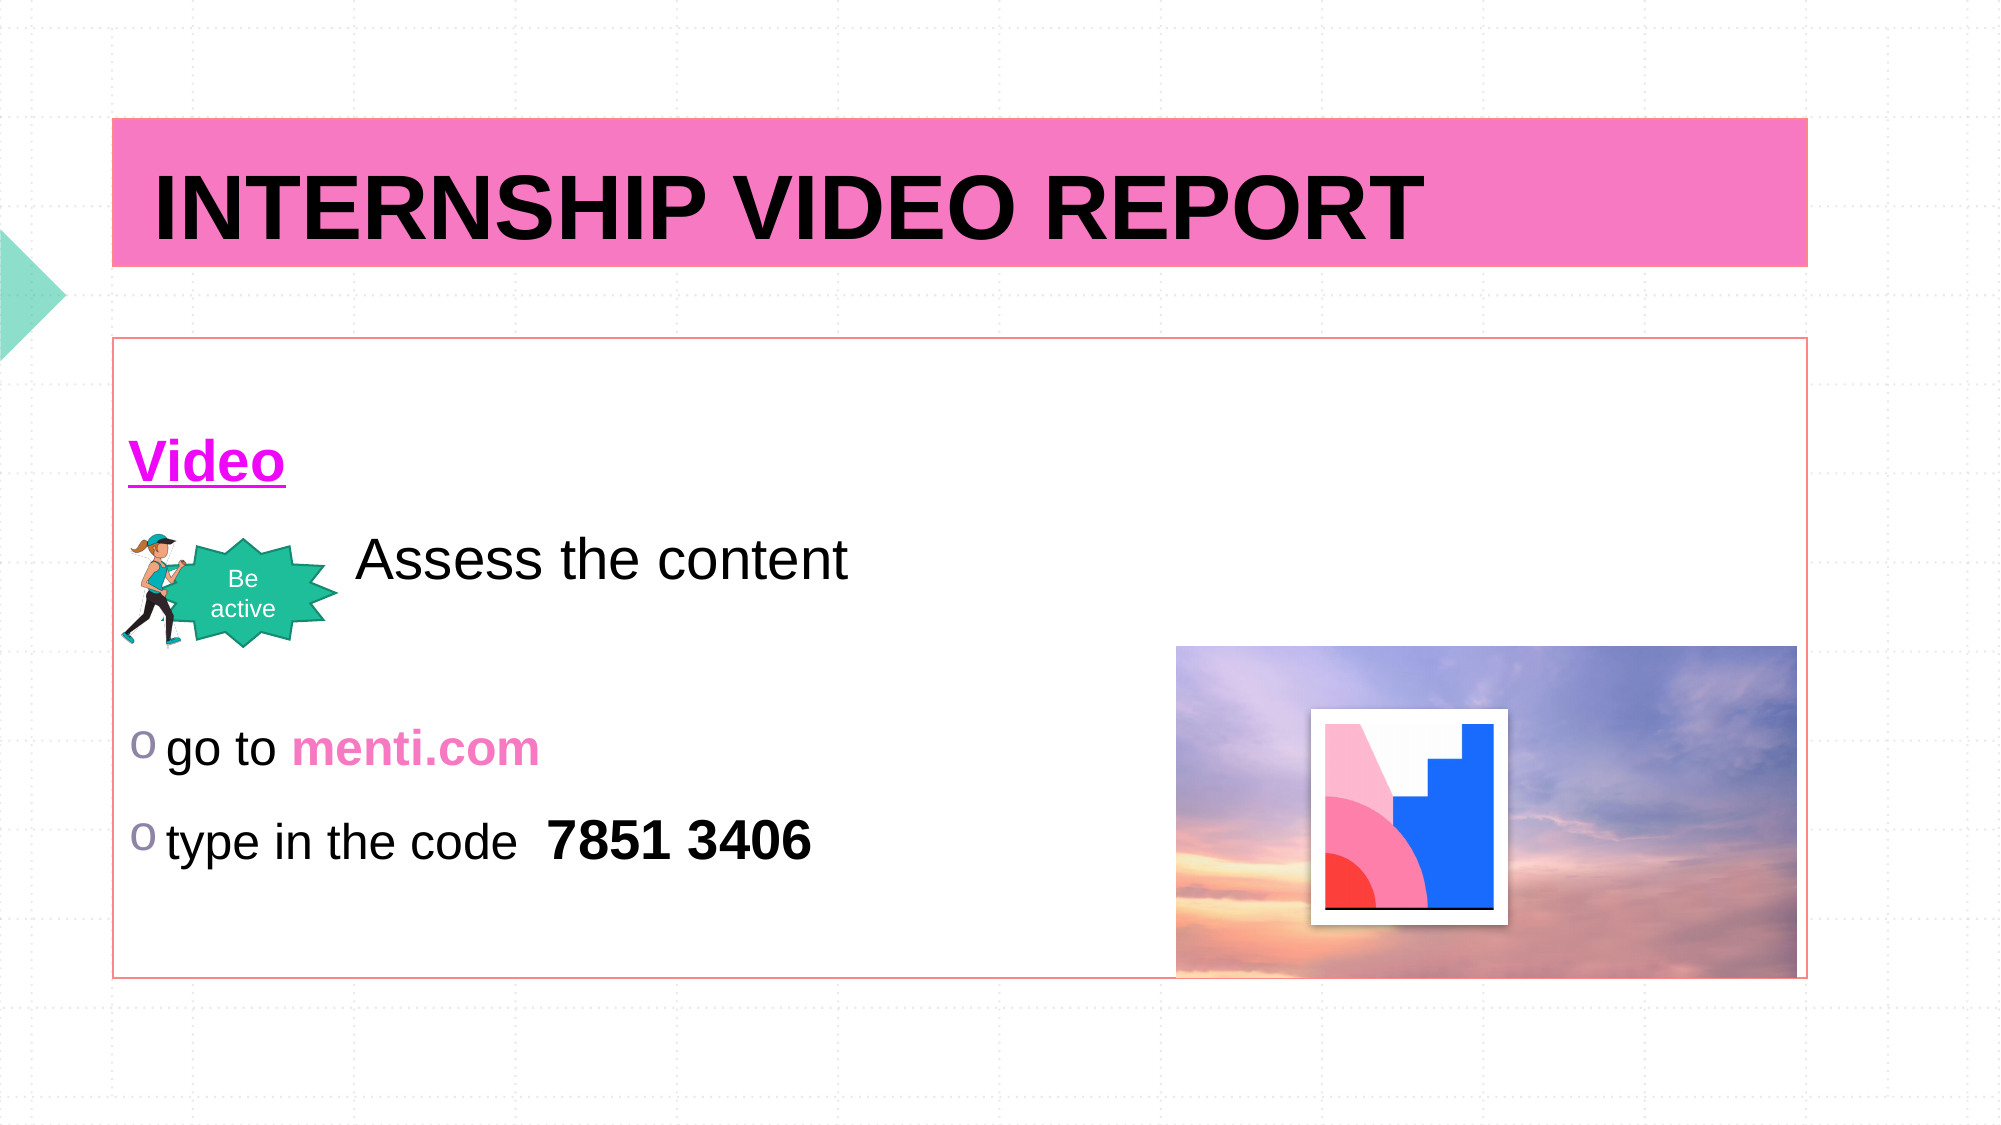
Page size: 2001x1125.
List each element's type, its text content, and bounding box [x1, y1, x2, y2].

picture [98, 516, 210, 670]
picture [1176, 646, 1797, 978]
title INTERNSHIP VIDEO REPORT [113, 119, 1808, 266]
list Video Assess the content go to menti.com type in the code 7851 3406 [113, 338, 1808, 978]
text_box Be active [214, 539, 336, 647]
